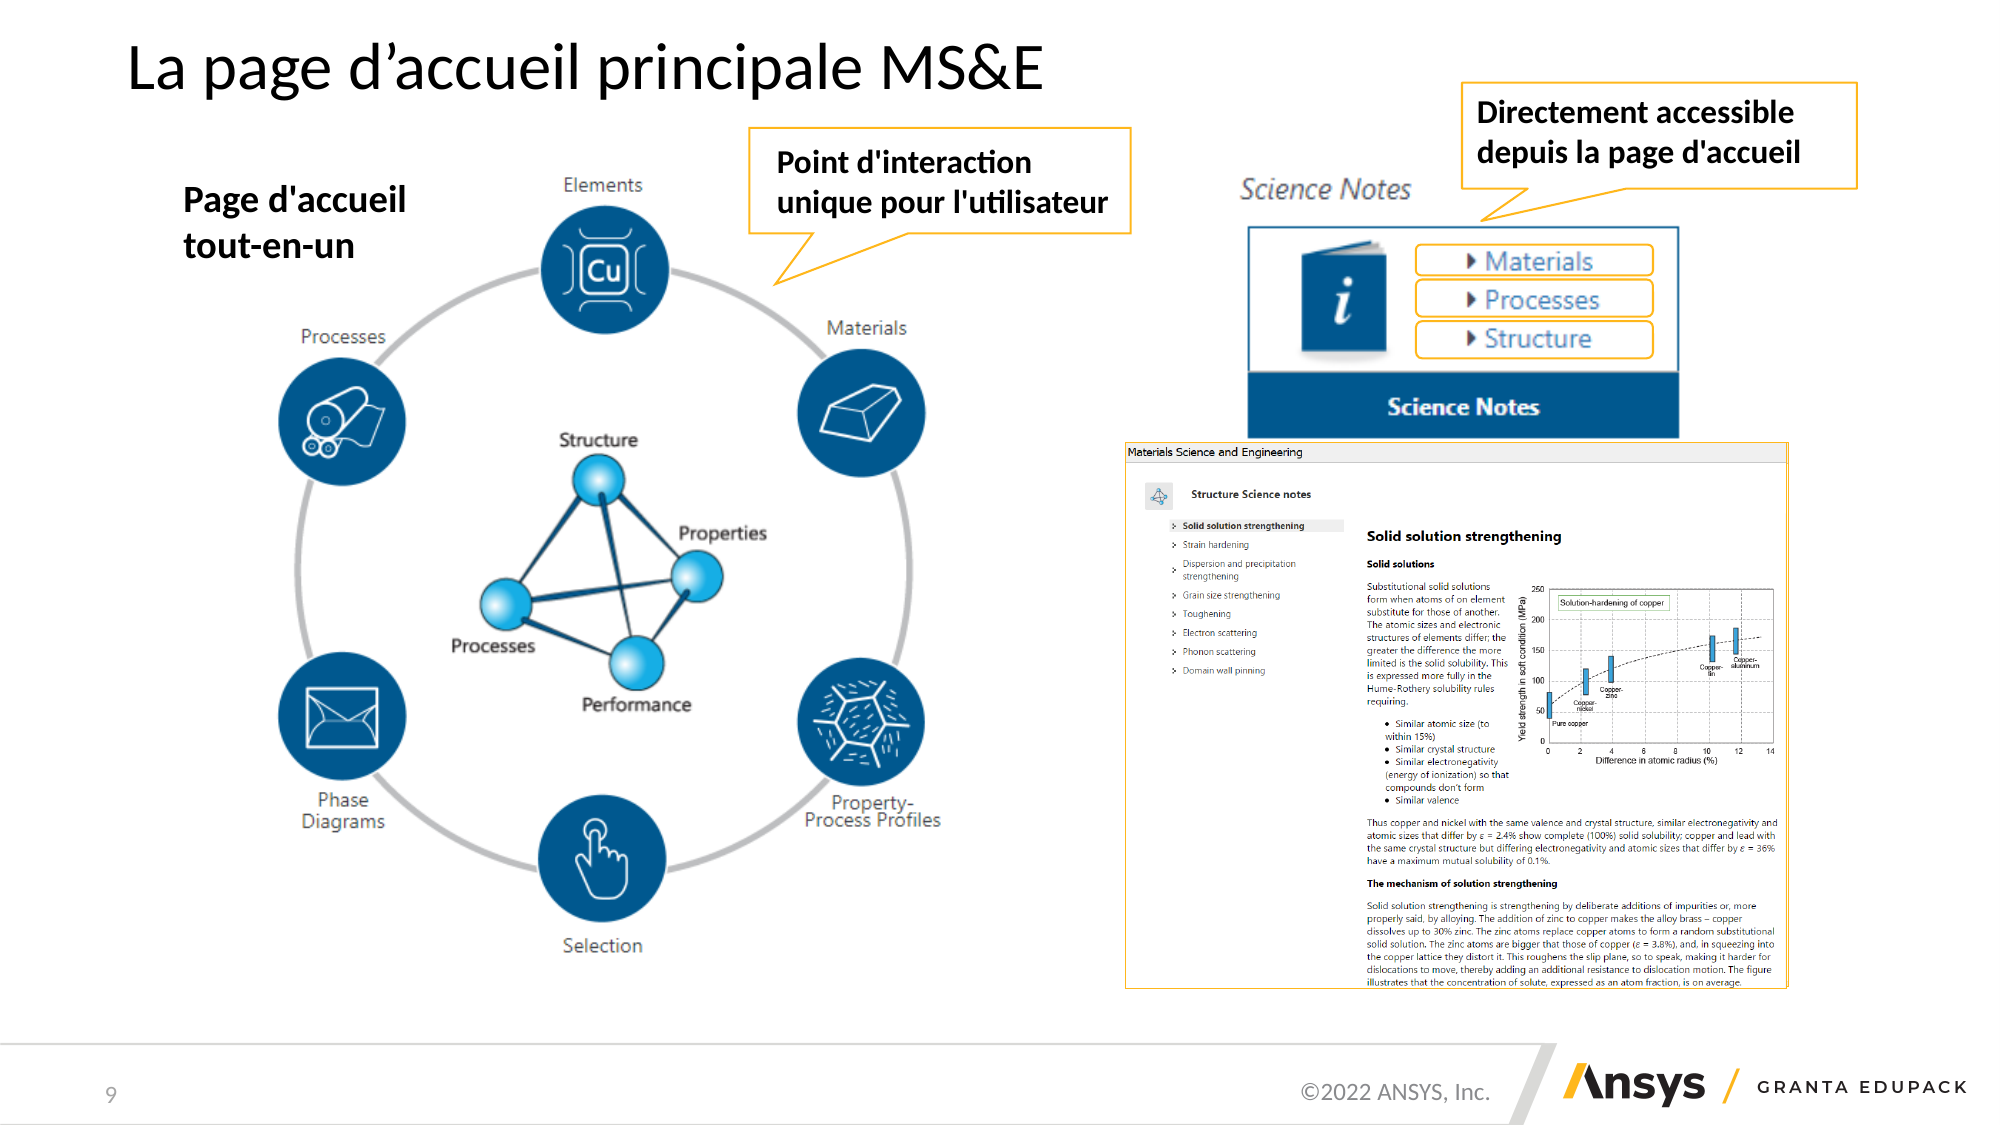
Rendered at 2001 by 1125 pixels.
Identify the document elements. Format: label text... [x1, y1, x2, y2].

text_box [1125, 321, 1787, 989]
text_box Directement accessible depuis la page d'accueil [1461, 82, 1857, 189]
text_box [1125, 279, 1787, 321]
text_box Point d'interaction unique pour l'utilisateur [748, 126, 1132, 235]
picture [0, 0, 2000, 1125]
title La page d’accueil principale MS&E [112, 24, 1913, 164]
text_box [1125, 244, 1789, 987]
slide_number 9 [89, 1073, 540, 1114]
